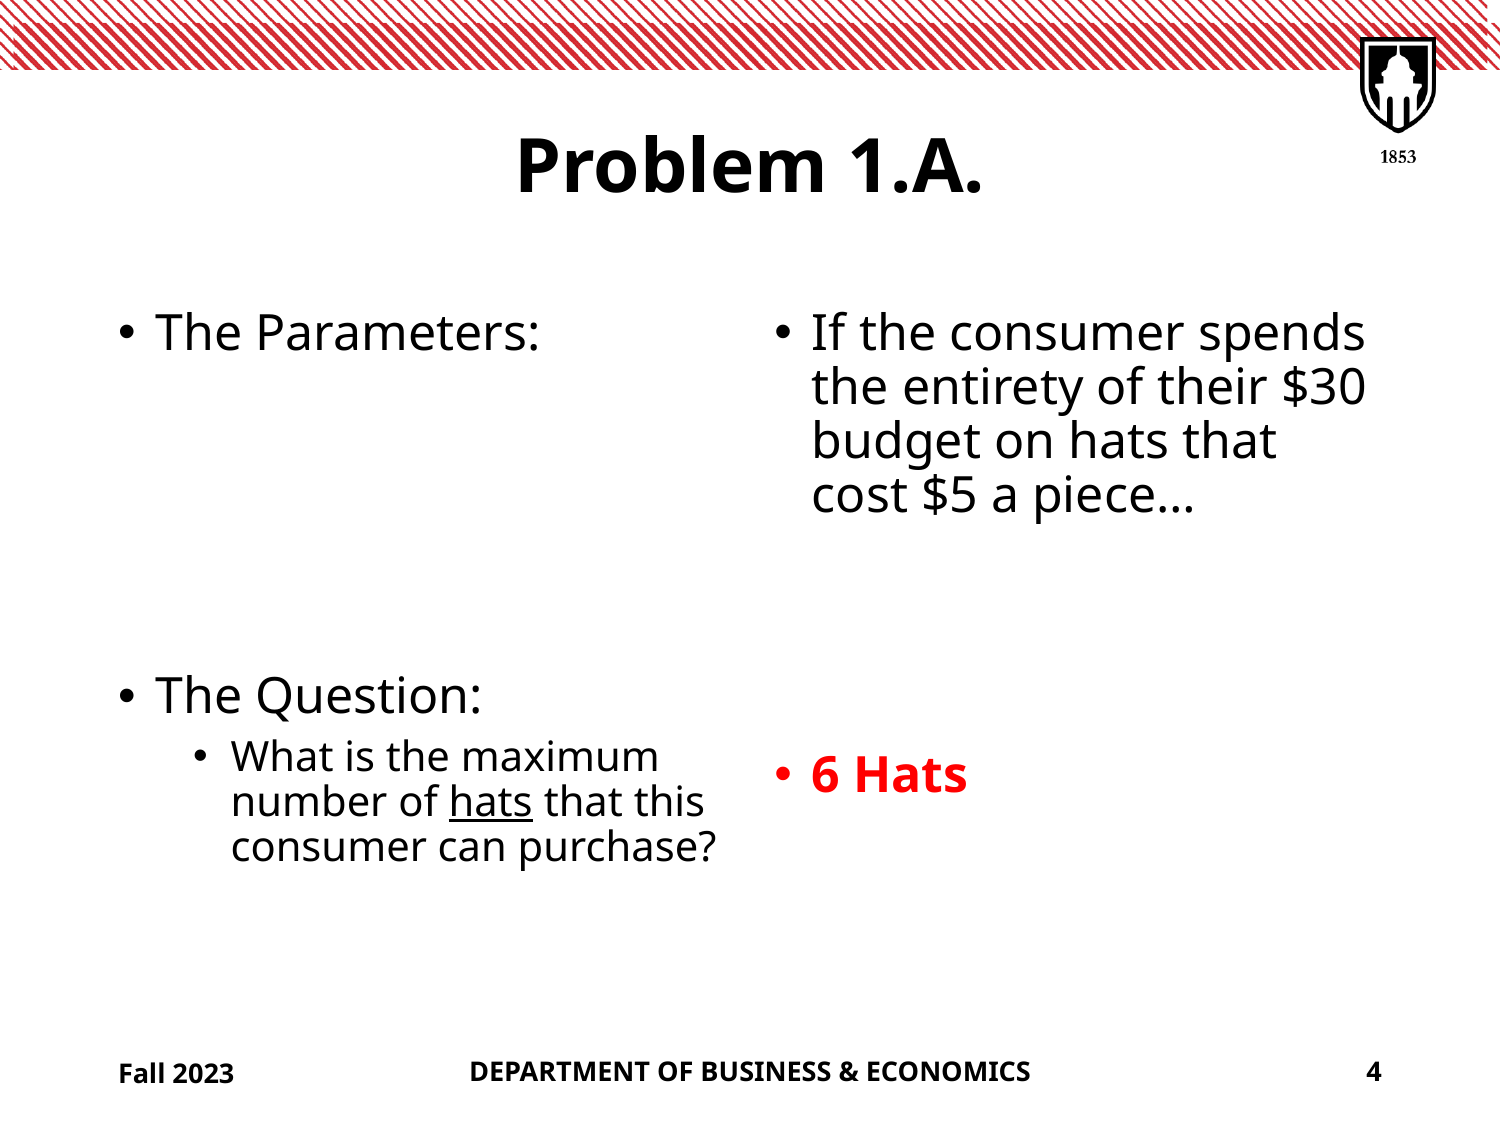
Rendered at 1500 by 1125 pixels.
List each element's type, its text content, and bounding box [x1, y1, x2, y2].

picture [0, 0, 1500, 163]
title Problem 1.A. [103, 59, 1397, 278]
slide_number Fall 2023 [103, 1042, 277, 1103]
footer DEPARTMENT OF BUSINESS & ECONOMICS [277, 1042, 1059, 1103]
slide_number 4 [1059, 1042, 1397, 1103]
